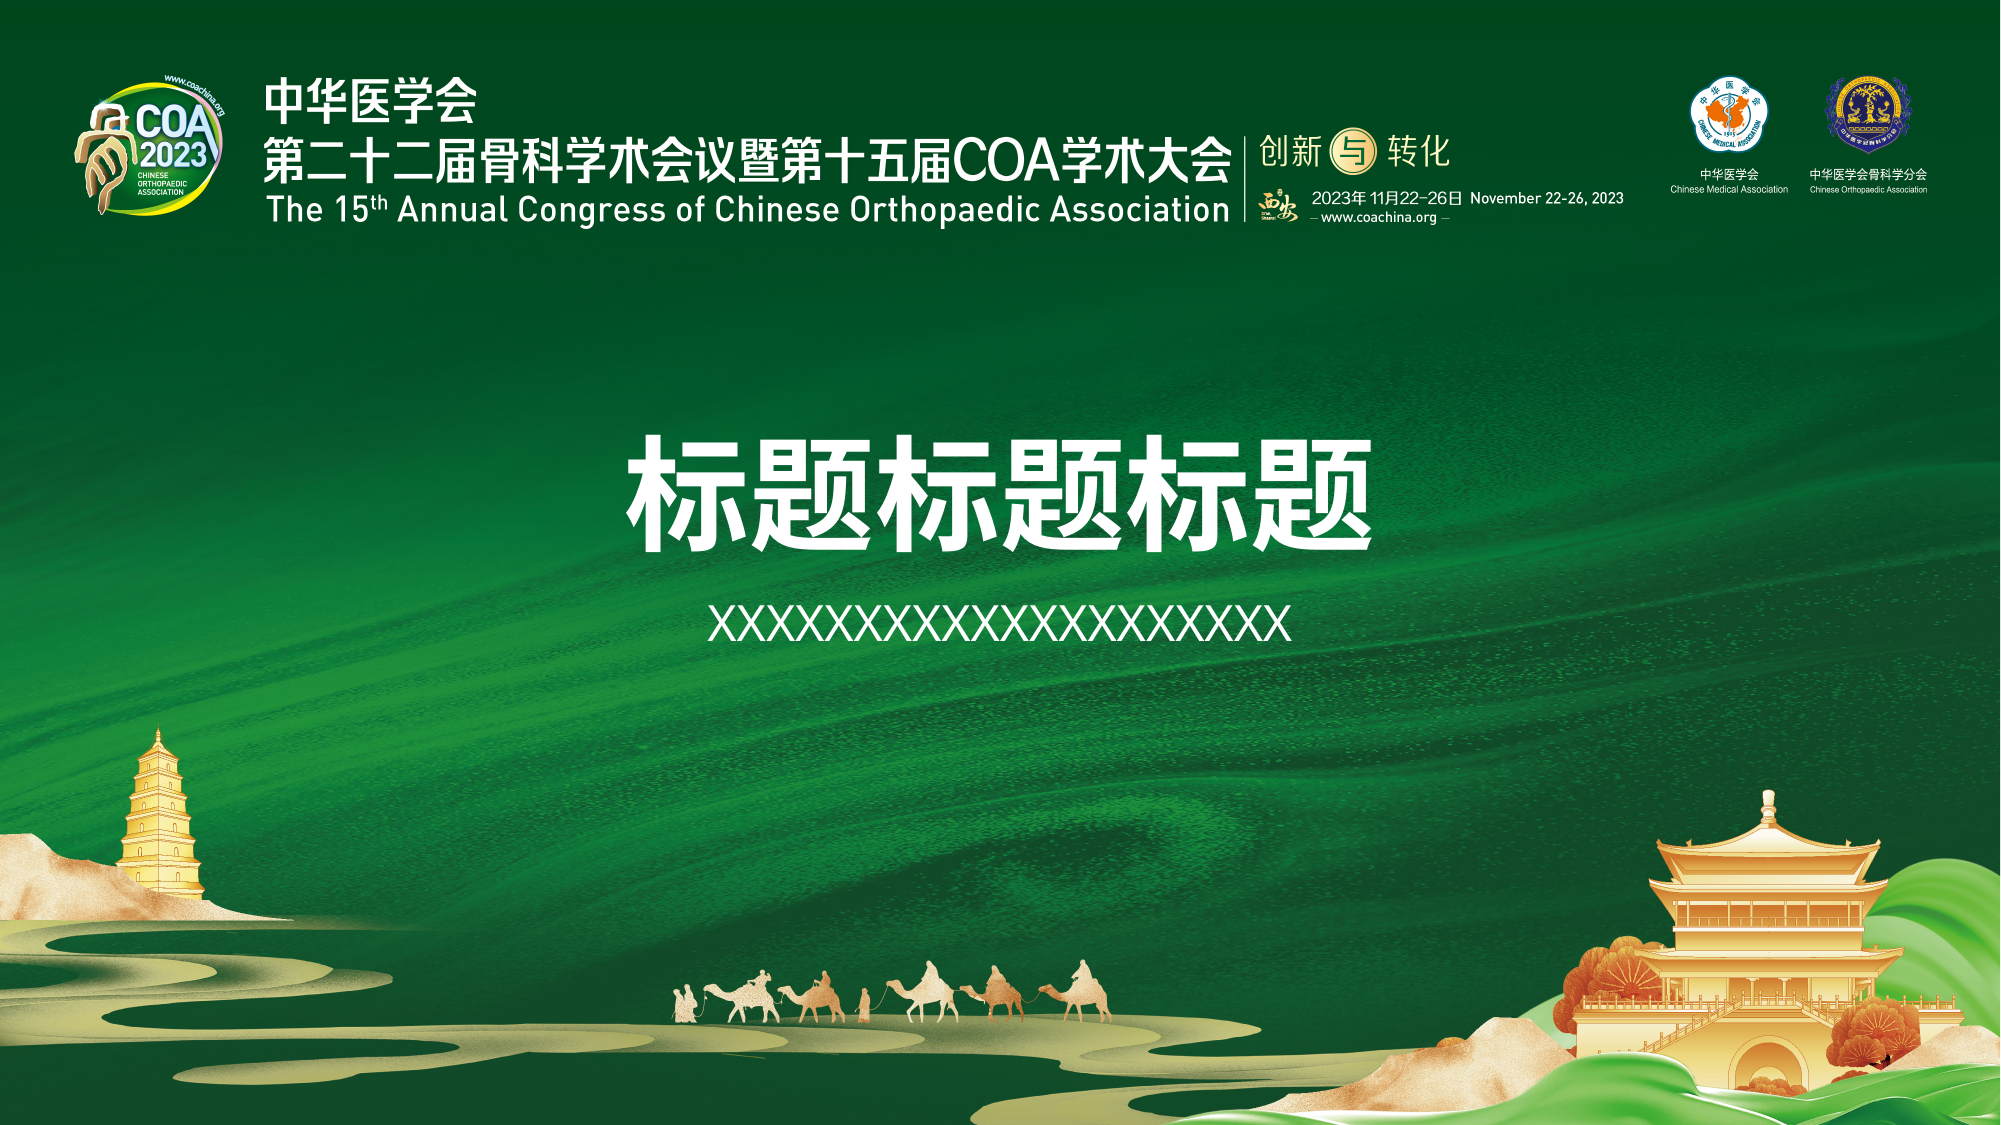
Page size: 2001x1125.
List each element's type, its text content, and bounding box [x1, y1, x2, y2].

subtitle XXXXXXXXXXXXXXXXXXXX [249, 590, 1750, 863]
picture [0, 0, 2001, 1125]
title 标题标题标题 [249, 184, 1750, 576]
